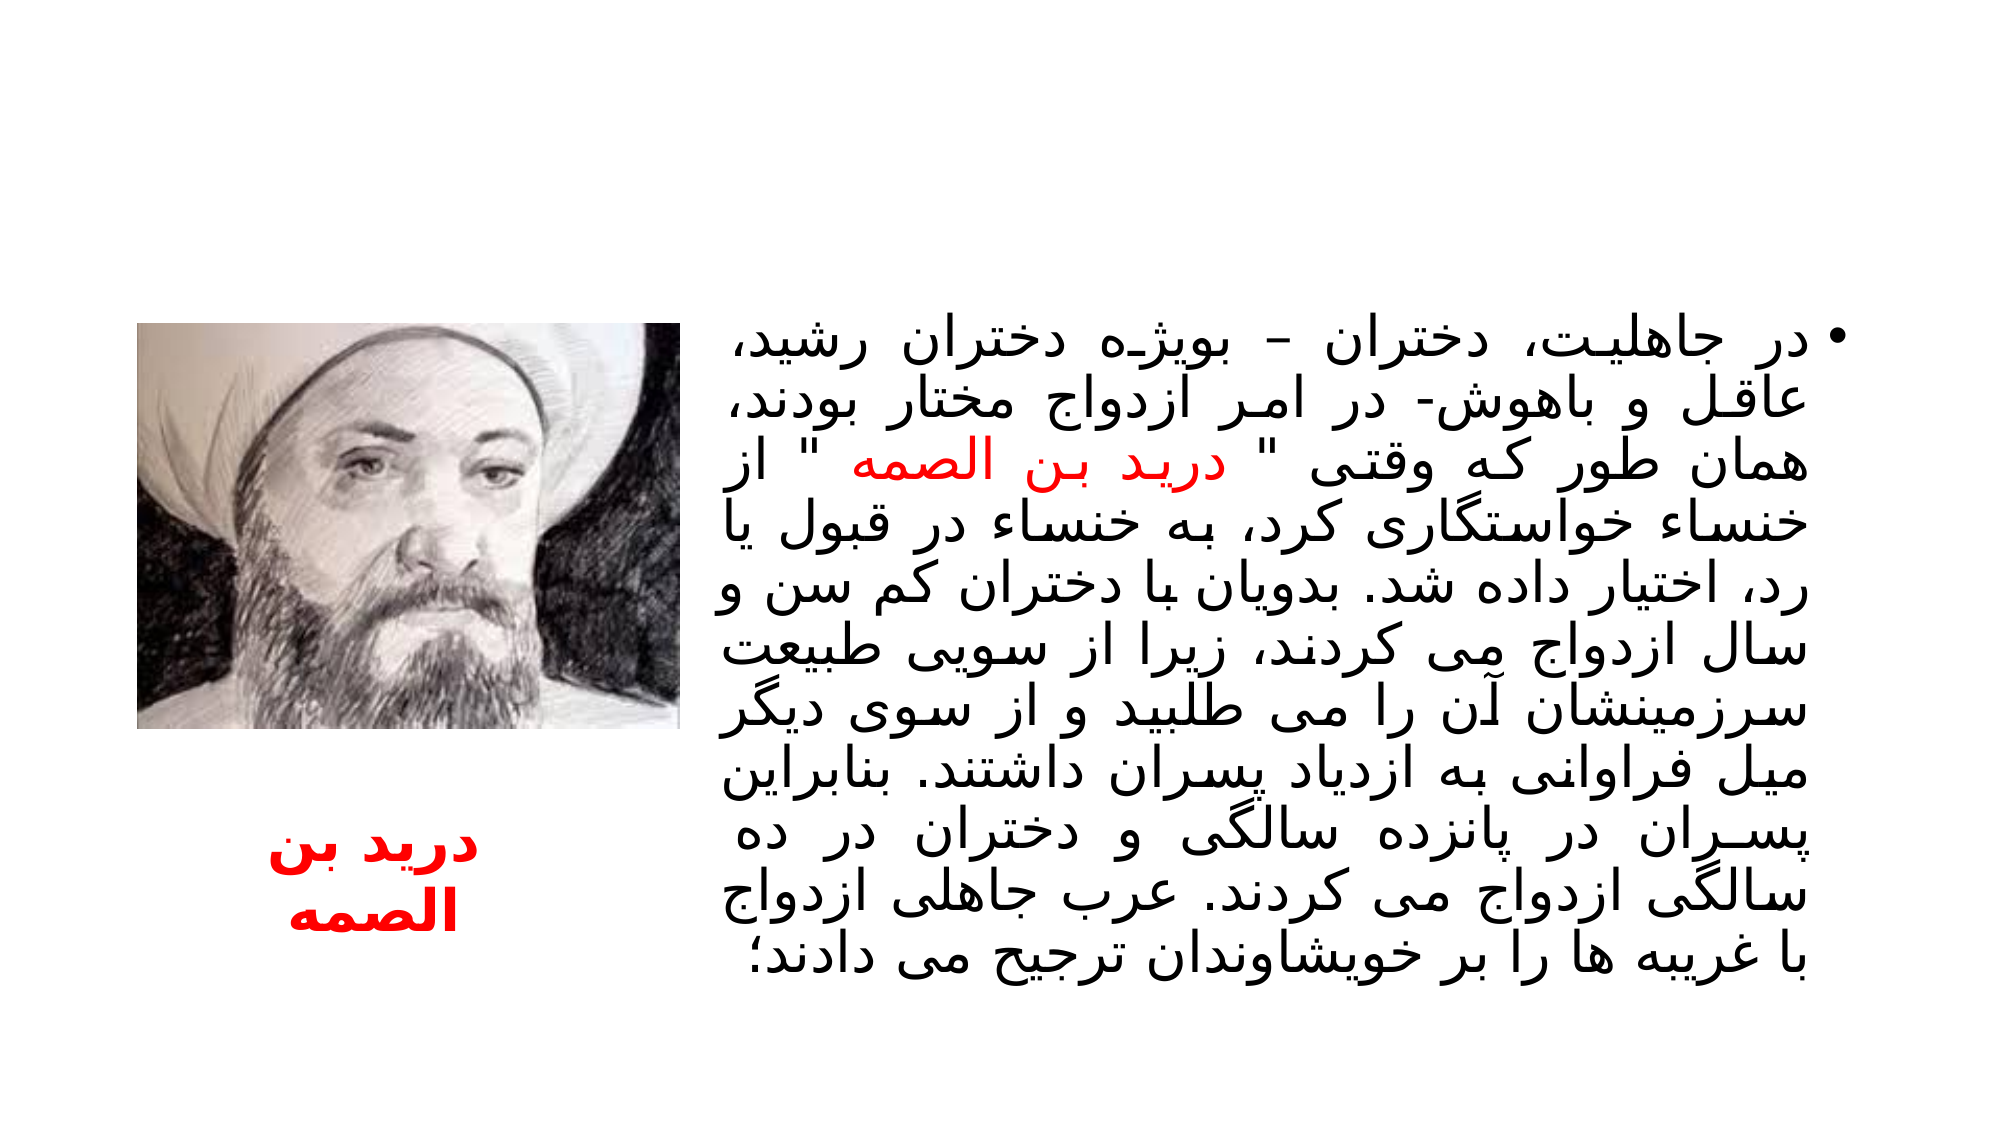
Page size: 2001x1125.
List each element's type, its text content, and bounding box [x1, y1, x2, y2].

list در جاهلیت، دختران – بویژه دختران رشید، عاقل و باهوش- در امر ازدواج مختار بودند، همان طور که وقتی " درید بن الصمه " از خنساء خواستگاری کرد، به خنساء در قبول یا رد، اختیار داده شد. بدویان با دختران کم سن و سال ازدواج می کردند، زیرا از سویی طبیعت سرزمینشان آن را می طلبید و از سوی دیگر میل فراوانی به ازدیاد پسران داشتند. بنابراین پسران در پانزده سالگی و دختران در ده سالگی ازدواج می کردند. عرب جاهلی ازدواج با غریبه ها را بر خویشاوندان ترجیح می دادند؛ [701, 299, 1863, 1014]
text_box درید بن الصمه [195, 795, 552, 951]
picture [137, 323, 680, 729]
